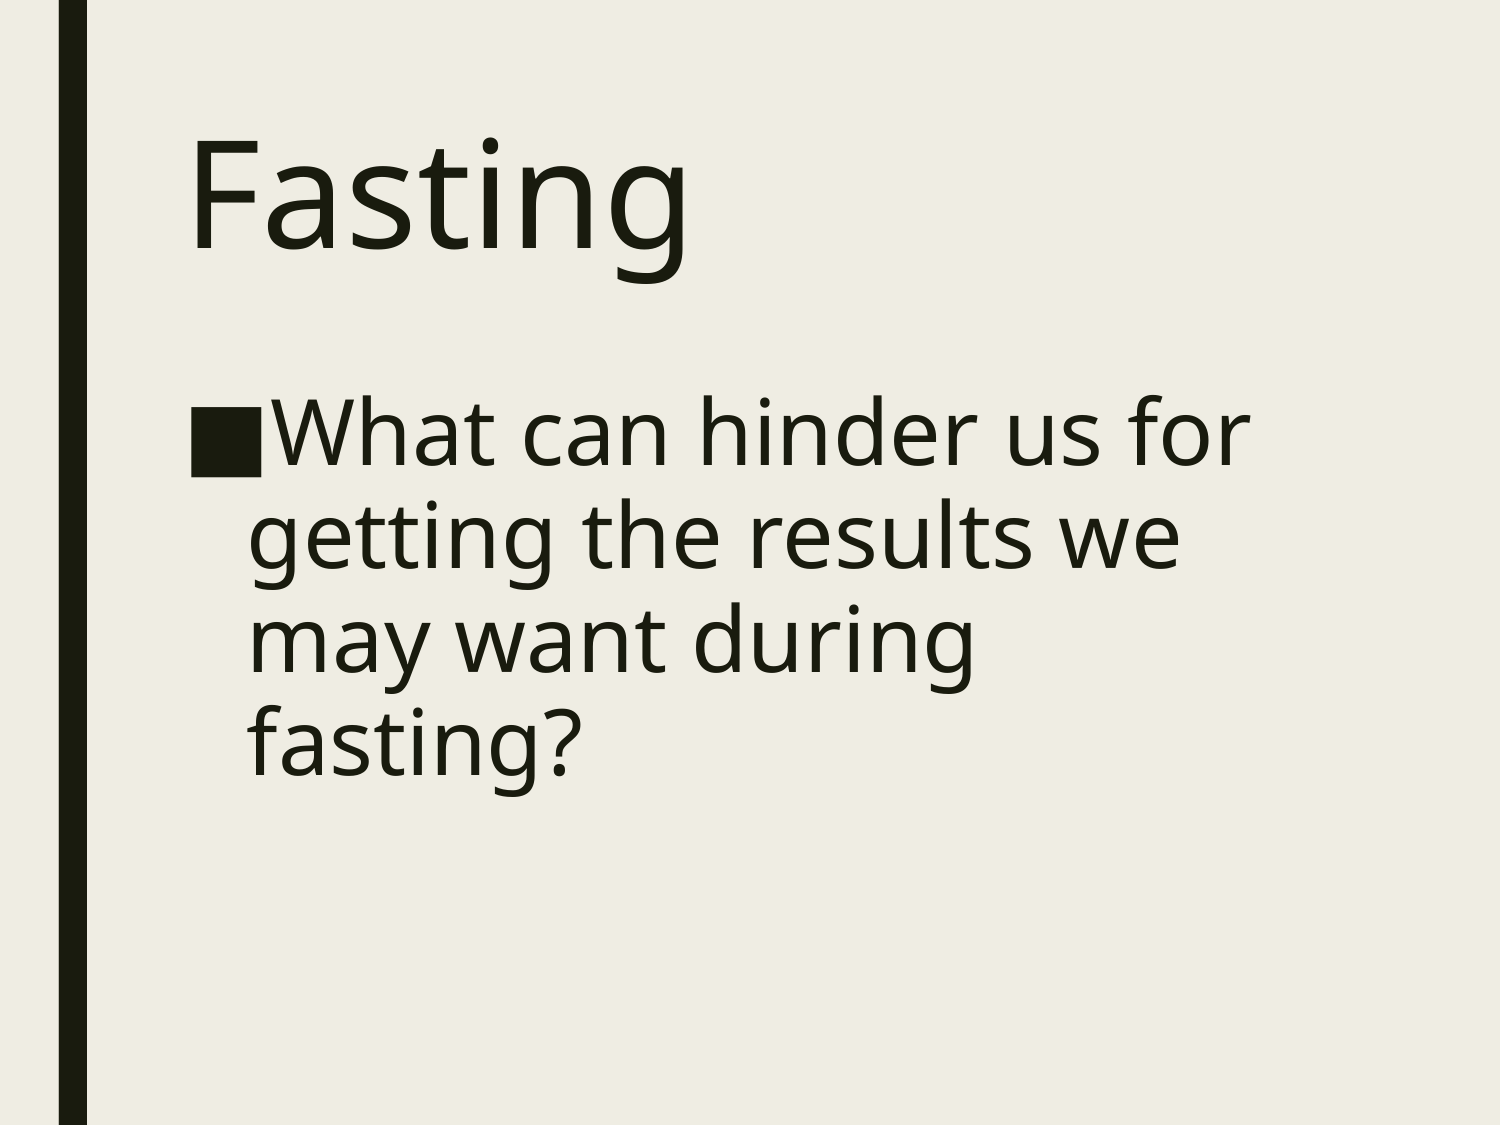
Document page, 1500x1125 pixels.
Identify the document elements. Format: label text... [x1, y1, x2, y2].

list What can hinder us for getting the results we may want during fasting? [168, 375, 1351, 963]
title Fasting [168, 112, 1351, 357]
